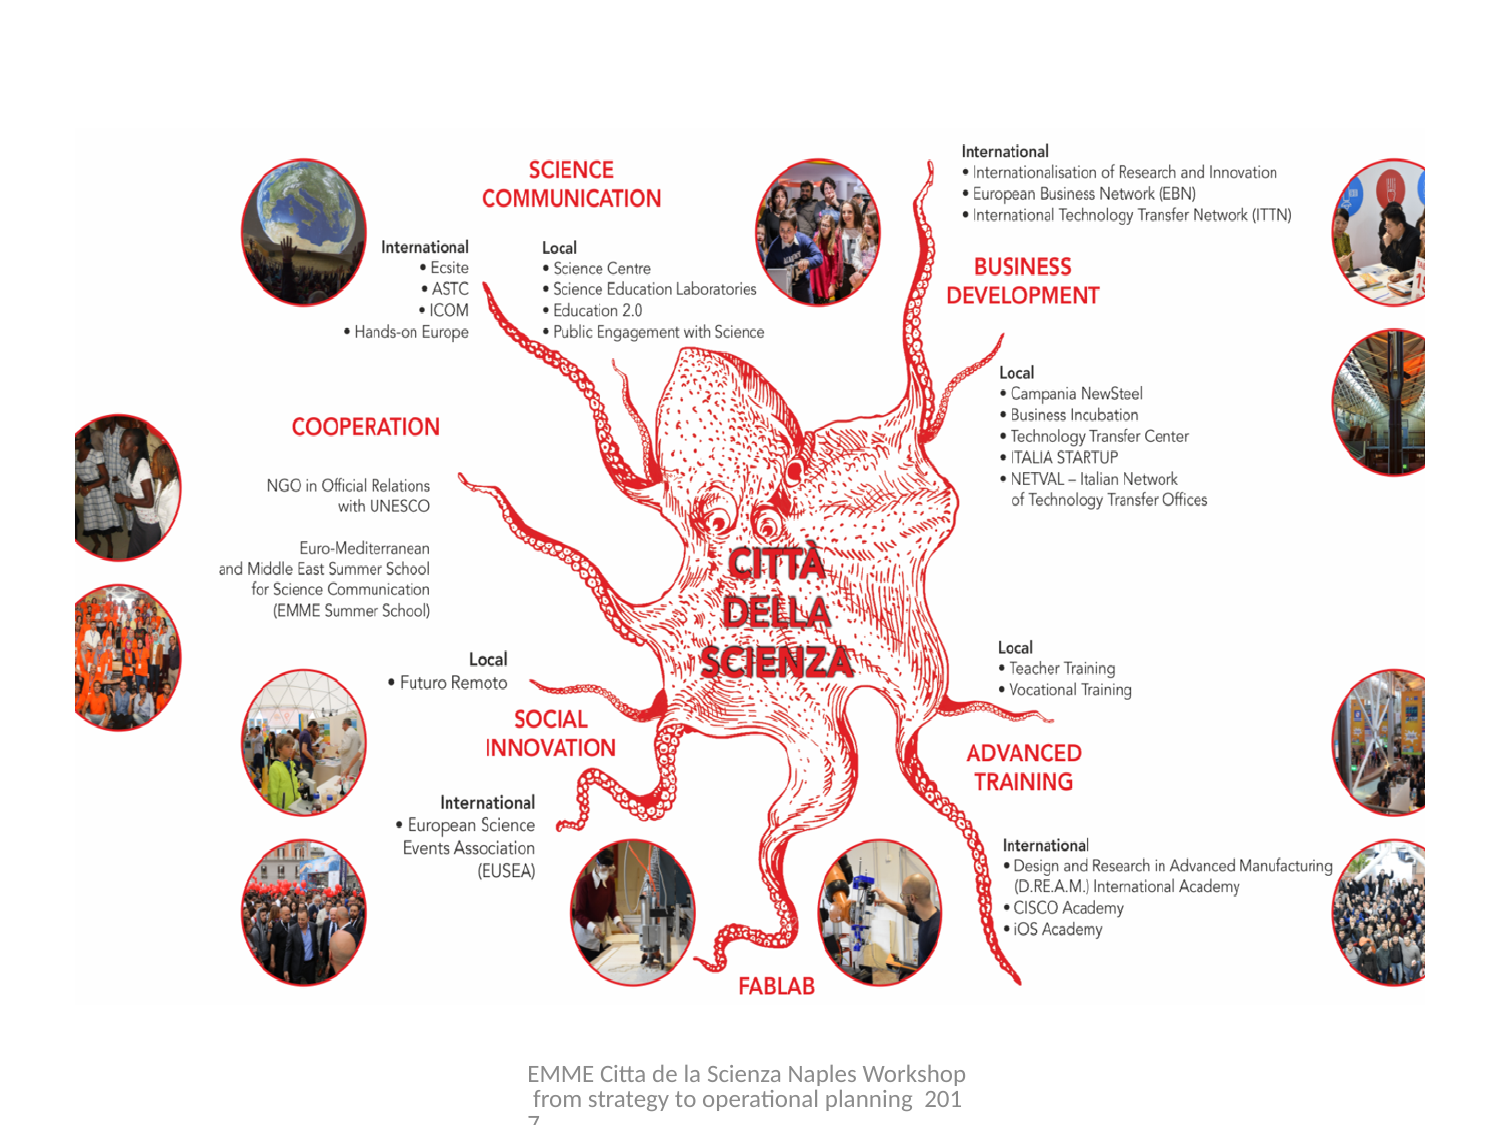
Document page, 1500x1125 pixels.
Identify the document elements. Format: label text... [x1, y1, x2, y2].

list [74, 128, 1426, 1006]
footer EMME Citta de la Scienza Naples Workshop from strategy to operational planning 2017 [512, 1042, 988, 1103]
